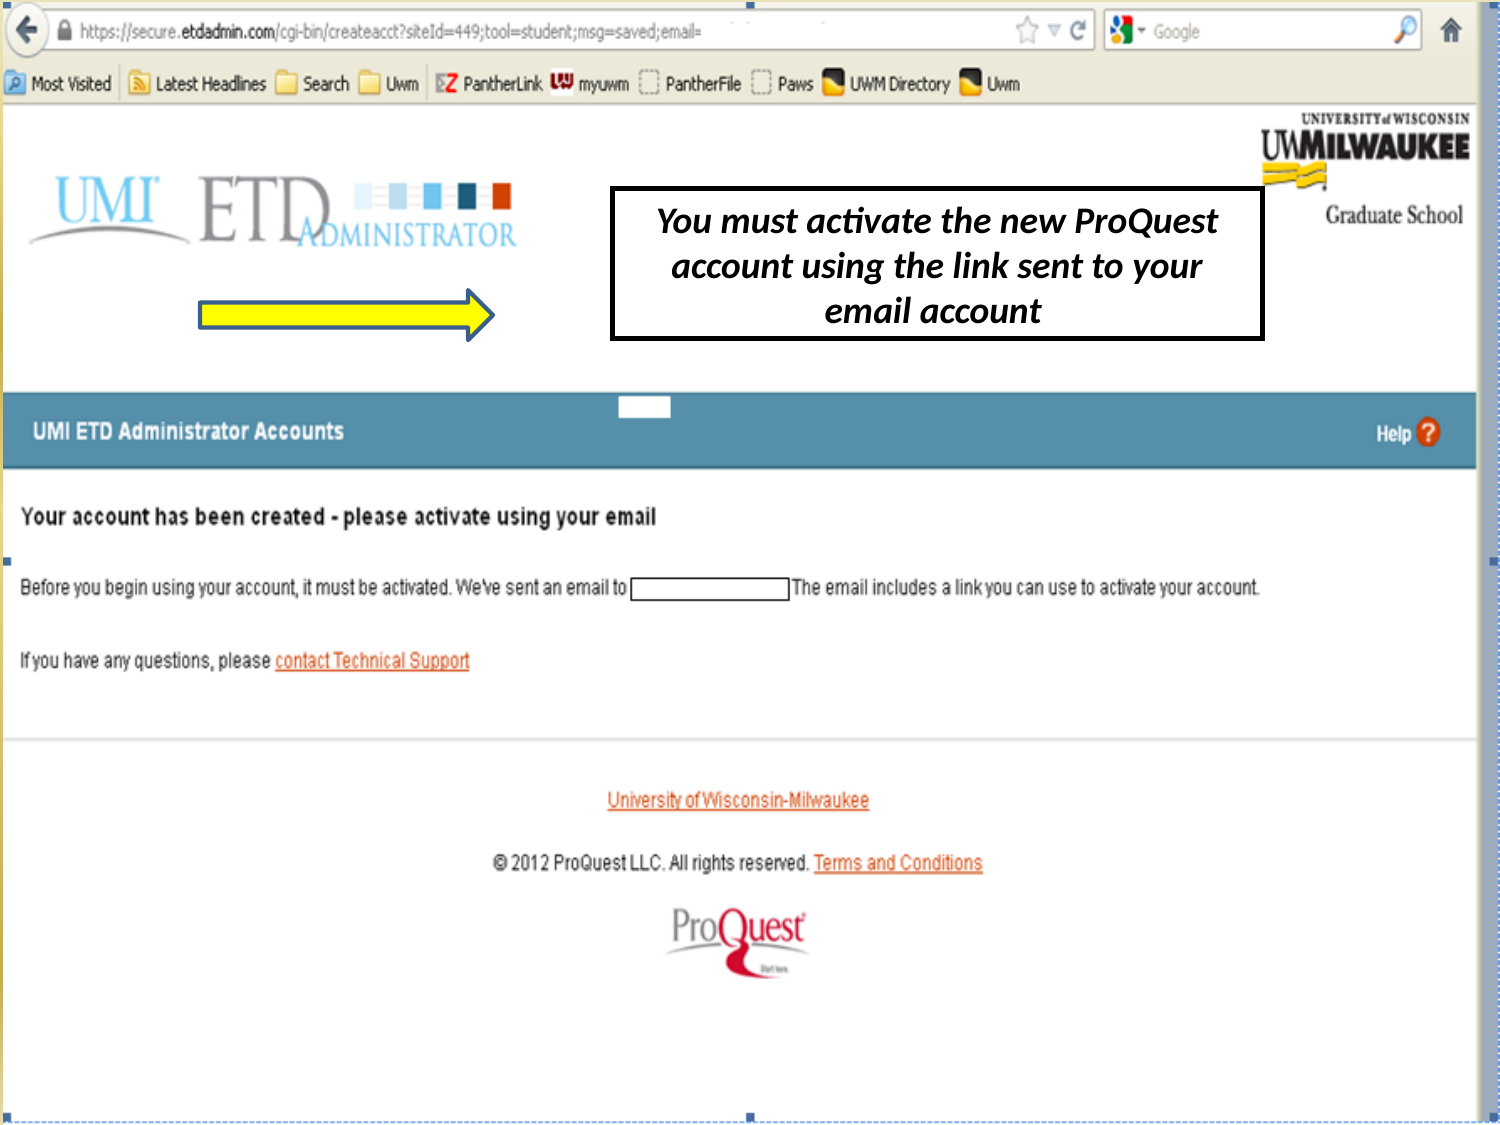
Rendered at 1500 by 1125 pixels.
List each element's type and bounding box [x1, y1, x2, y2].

picture [0, 0, 1500, 1125]
list [2, 2, 1500, 1125]
